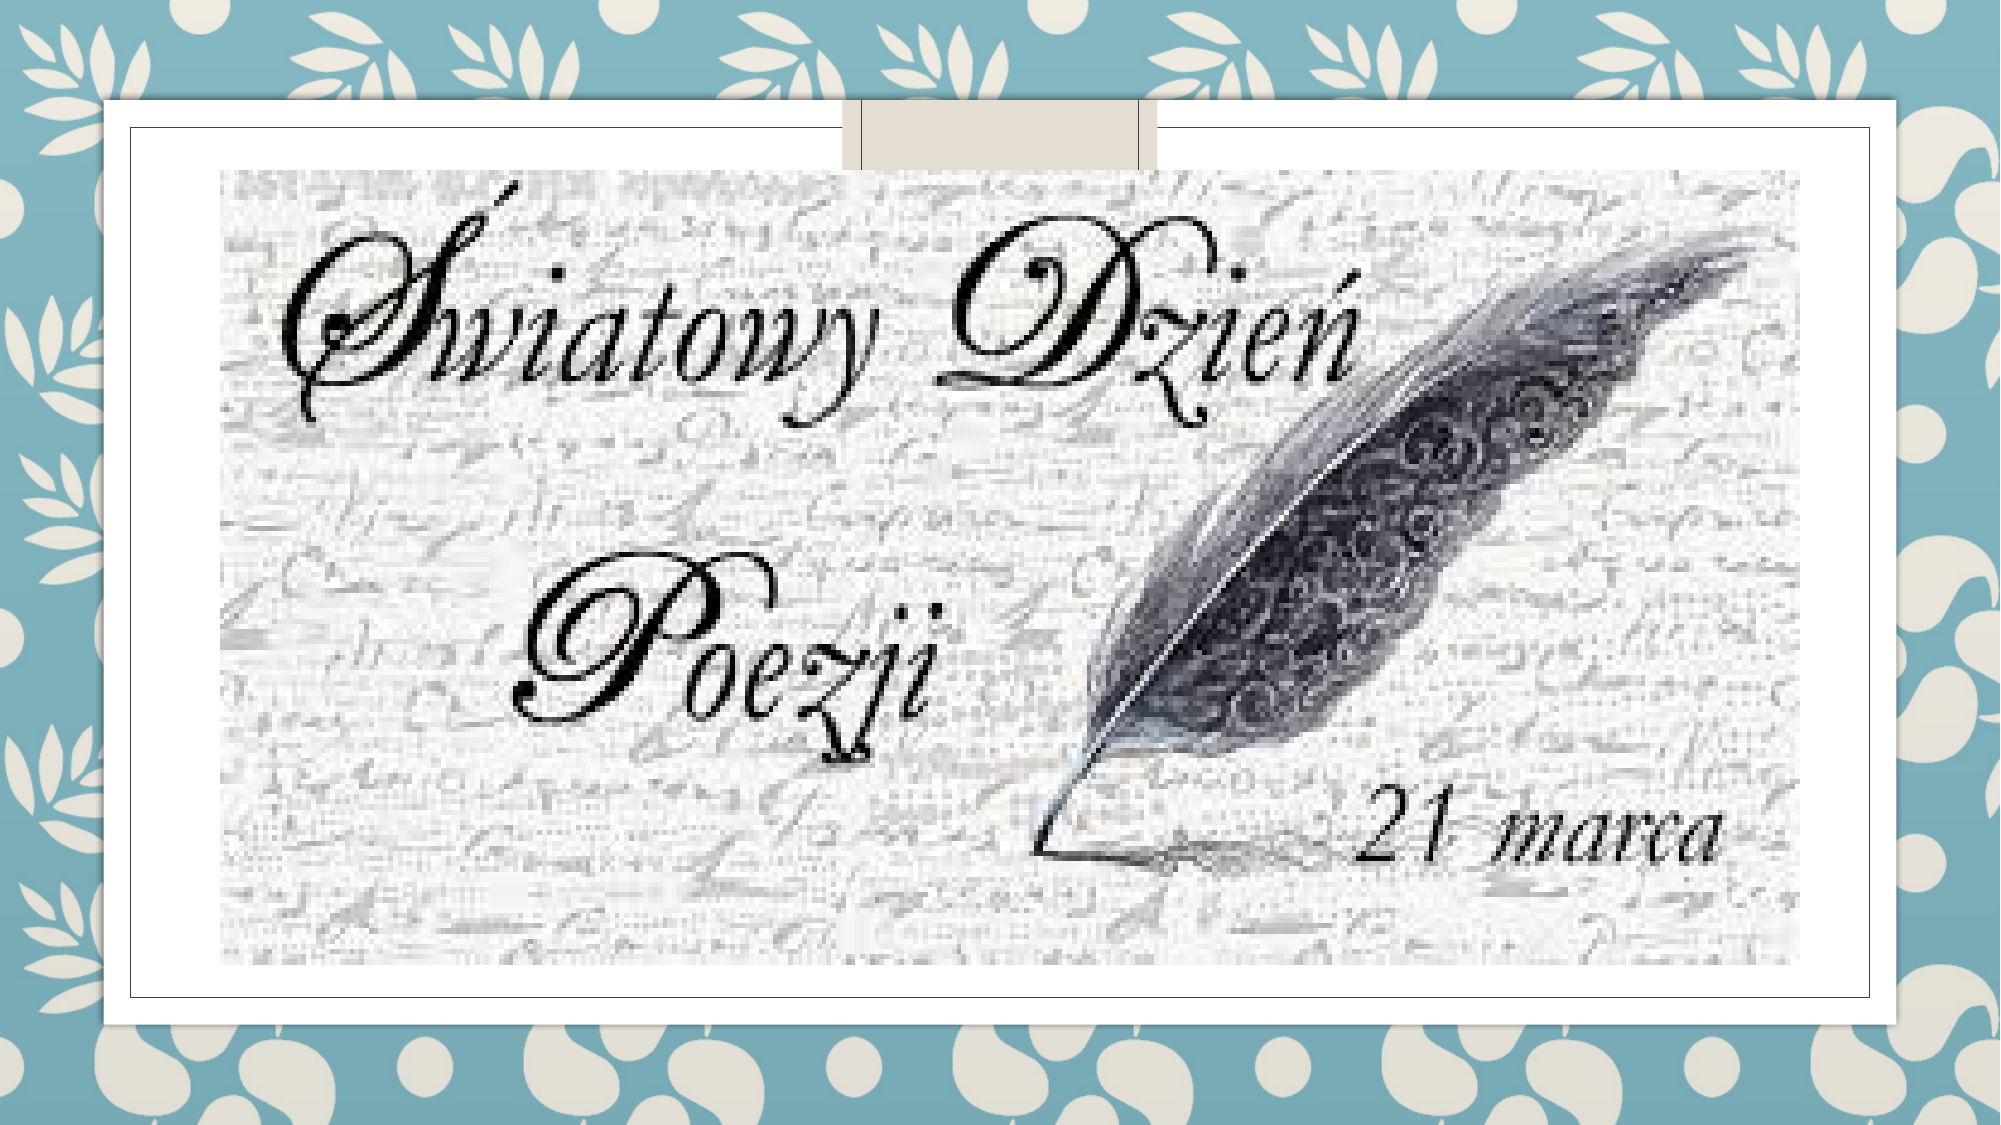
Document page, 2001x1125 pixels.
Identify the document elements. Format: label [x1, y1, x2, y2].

text_box [103, 100, 1897, 1025]
text_box [841, 99, 1158, 167]
picture [220, 170, 1800, 965]
text_box [130, 127, 1870, 998]
text_box [0, 0, 2000, 1125]
